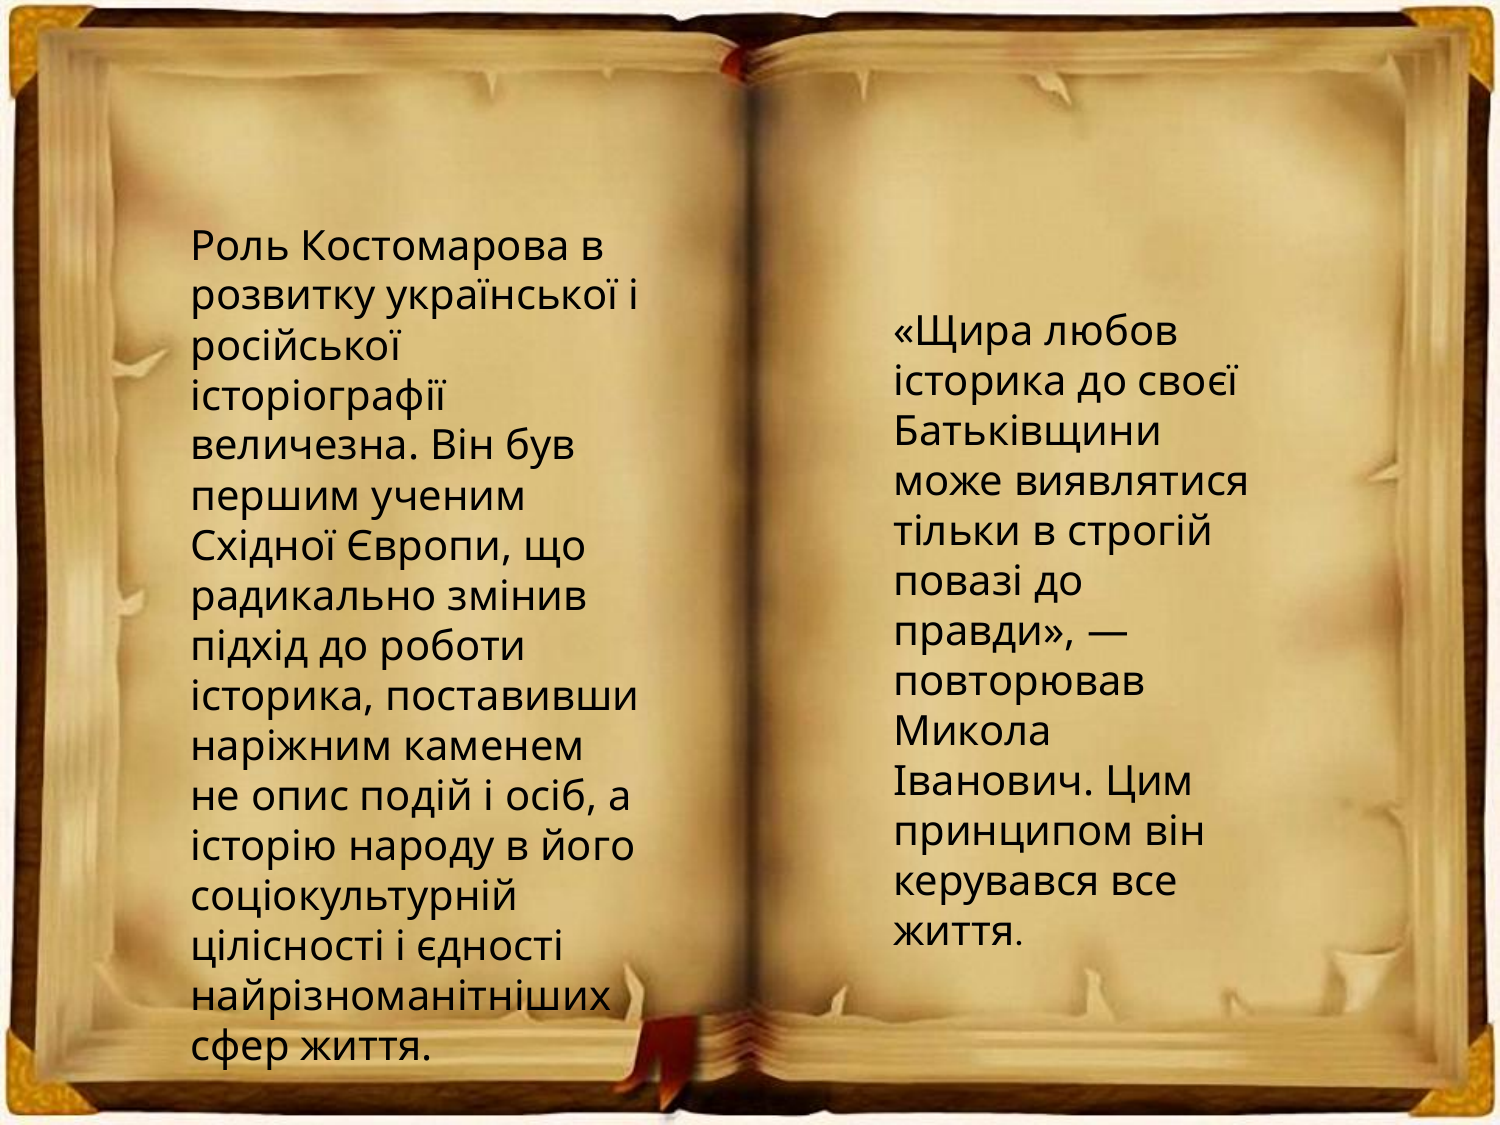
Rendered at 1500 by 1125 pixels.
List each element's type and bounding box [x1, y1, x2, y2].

list [0, 0, 1500, 1125]
